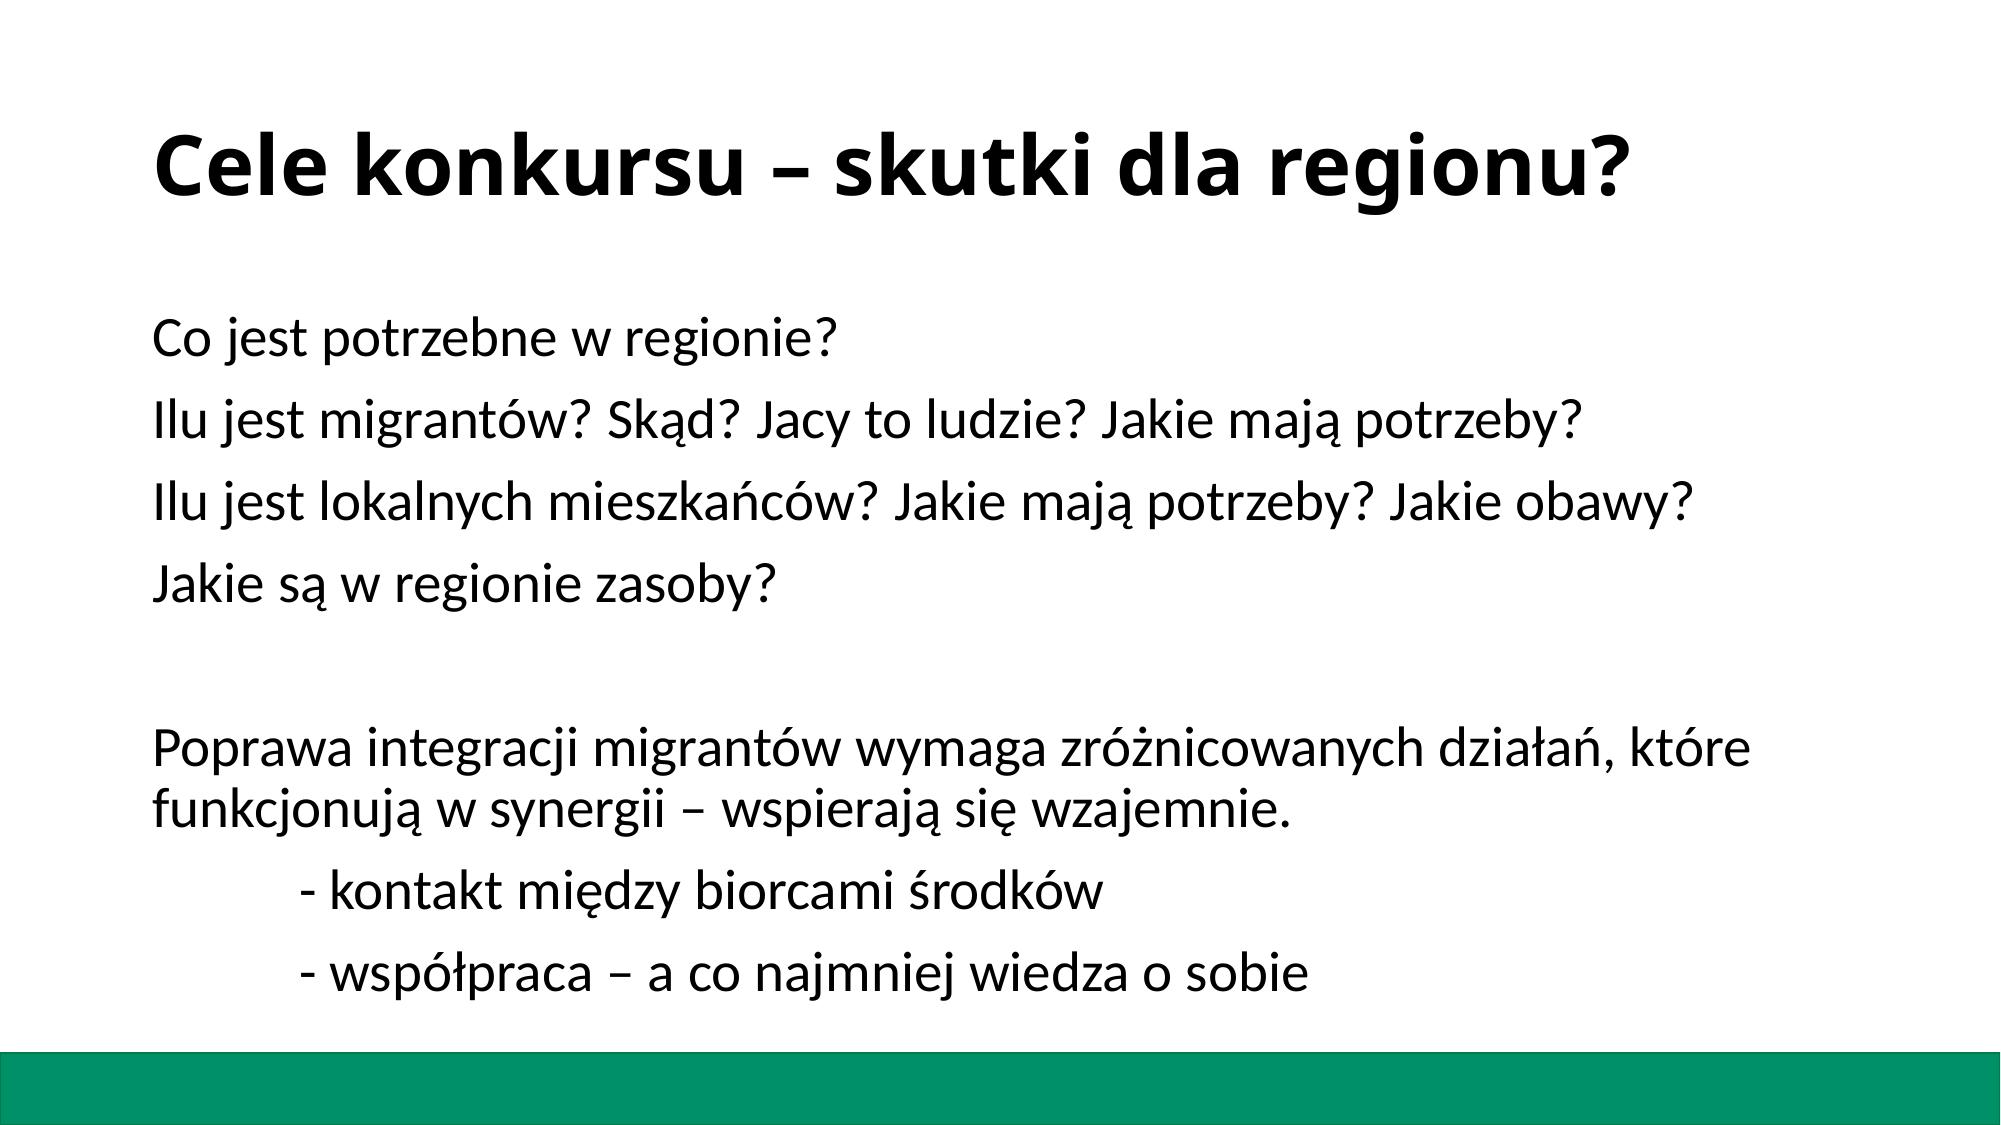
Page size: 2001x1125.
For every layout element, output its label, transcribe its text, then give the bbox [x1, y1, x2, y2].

title Cele konkursu – skutki dla regionu? [137, 59, 1863, 278]
list Co jest potrzebne w regionie? Ilu jest migrantów? Skąd? Jacy to ludzie? Jakie mają potrzeby? Ilu jest lokalnych mieszkańców? Jakie mają potrzeby? Jakie obawy? Jakie są w regionie zasoby? Poprawa integracji migrantów wymaga zróżnicowanych działań, które funkcjonują w synergii – wspierają się wzajemnie. - kontakt między biorcami środków - współpraca – a co najmniej wiedza o sobie [137, 299, 1863, 1014]
